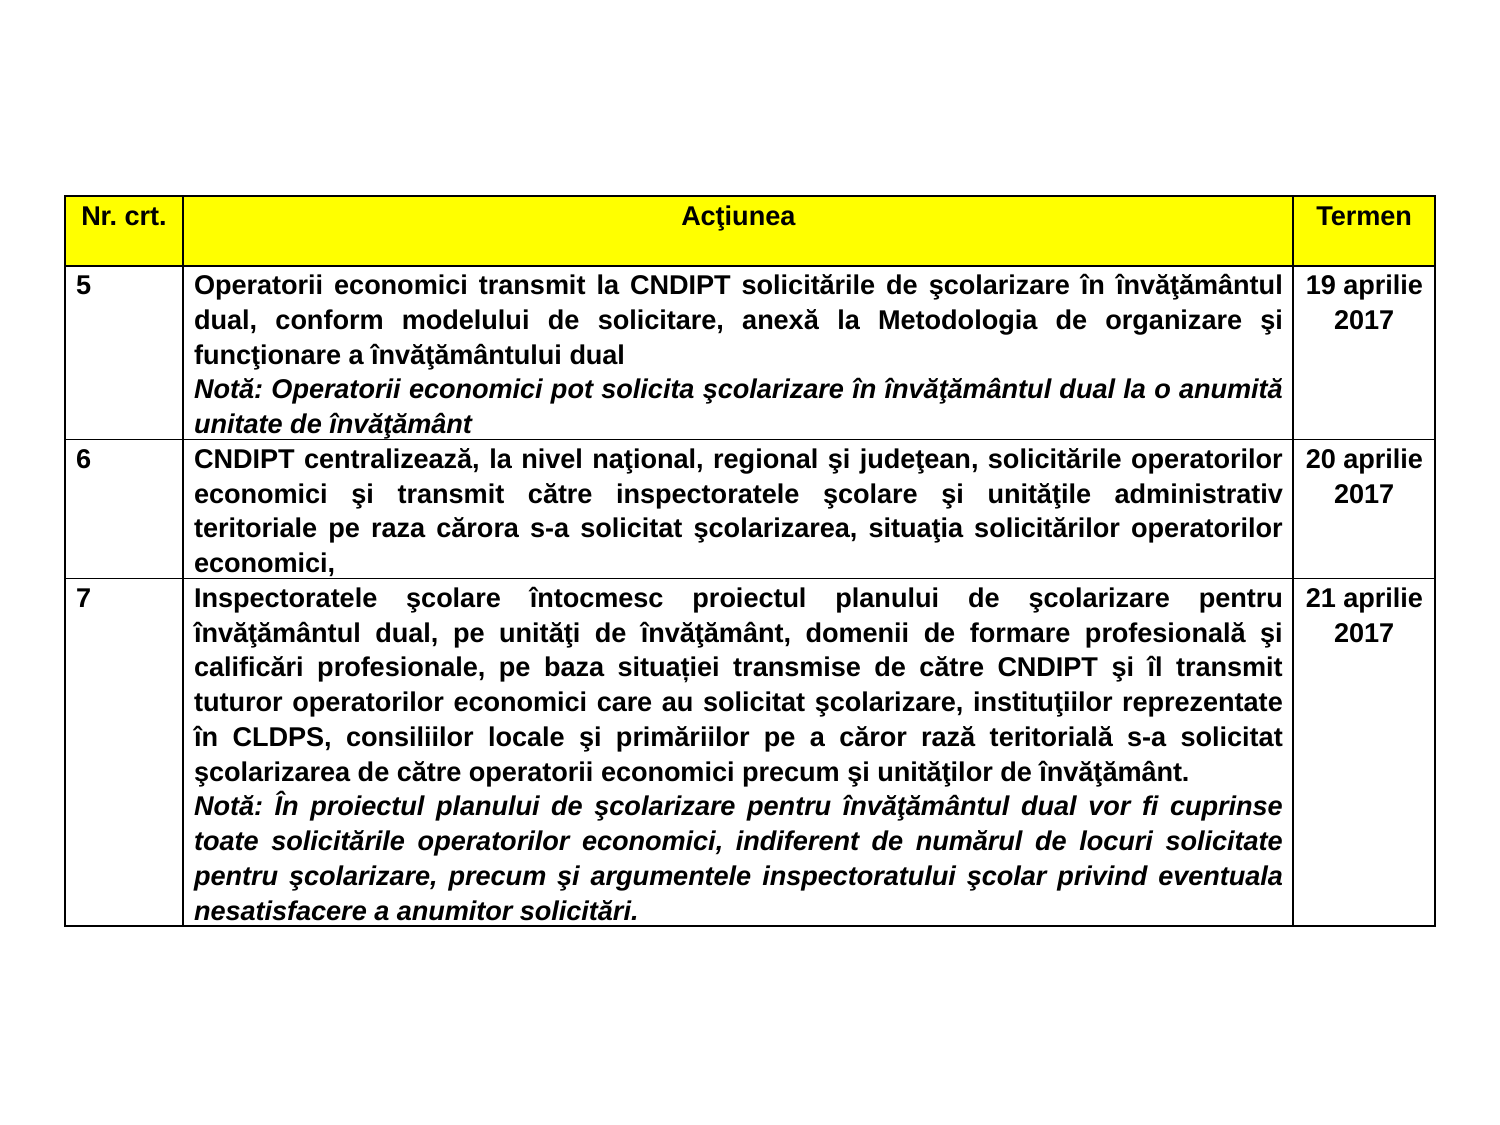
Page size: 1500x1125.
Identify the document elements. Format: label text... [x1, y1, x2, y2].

table_header Acţiunea [184, 197, 1292, 265]
table_cell 5 [66, 267, 182, 439]
table_cell CNDIPT centralizează, la nivel naţional, regional şi judeţean, solicitările operatorilor economici şi transmit către inspectoratele şcolare şi unităţile administrativ teritoriale pe raza cărora s-a solicitat şcolarizarea, situaţia solicitărilor operatorilor economici, [184, 440, 1292, 578]
table_cell Inspectoratele şcolare întocmesc proiectul planului de şcolarizare pentru învăţământul dual, pe unităţi de învăţământ, domenii de formare profesională şi calificări profesionale, pe baza situației transmise de către CNDIPT şi îl transmit tuturor operatorilor economici care au solicitat şcolarizare, instituţiilor reprezentate în CLDPS, consiliilor locale şi primăriilor pe a căror rază teritorială s-a solicitat şcolarizarea de către operatorii economici precum şi unităţilor de învăţământ. Notă: În proiectul planului de şcolarizare pentru învăţământul dual vor fi cuprinse toate solicitările operatorilor economici, indiferent de numărul de locuri solicitate pentru şcolarizare, precum şi argumentele inspectoratului şcolar privind eventuala nesatisfacere a anumitor solicitări. [184, 579, 1292, 925]
table_cell 19 aprilie 2017 [1294, 267, 1434, 439]
table_cell 21 aprilie 2017 [1294, 579, 1434, 925]
table_cell 6 [66, 440, 182, 578]
table_cell 7 [66, 579, 182, 925]
table_header Termen [1294, 197, 1434, 265]
table_cell 20 aprilie 2017 [1294, 440, 1434, 578]
table_cell Operatorii economici transmit la CNDIPT solicitările de şcolarizare în învăţământul dual, conform modelului de solicitare, anexă la Metodologia de organizare şi funcţionare a învăţământului dual Notă: Operatorii economici pot solicita şcolarizare în învăţământul dual la o anumită unitate de învăţământ [184, 267, 1292, 439]
table_header Nr. crt. [66, 197, 182, 265]
